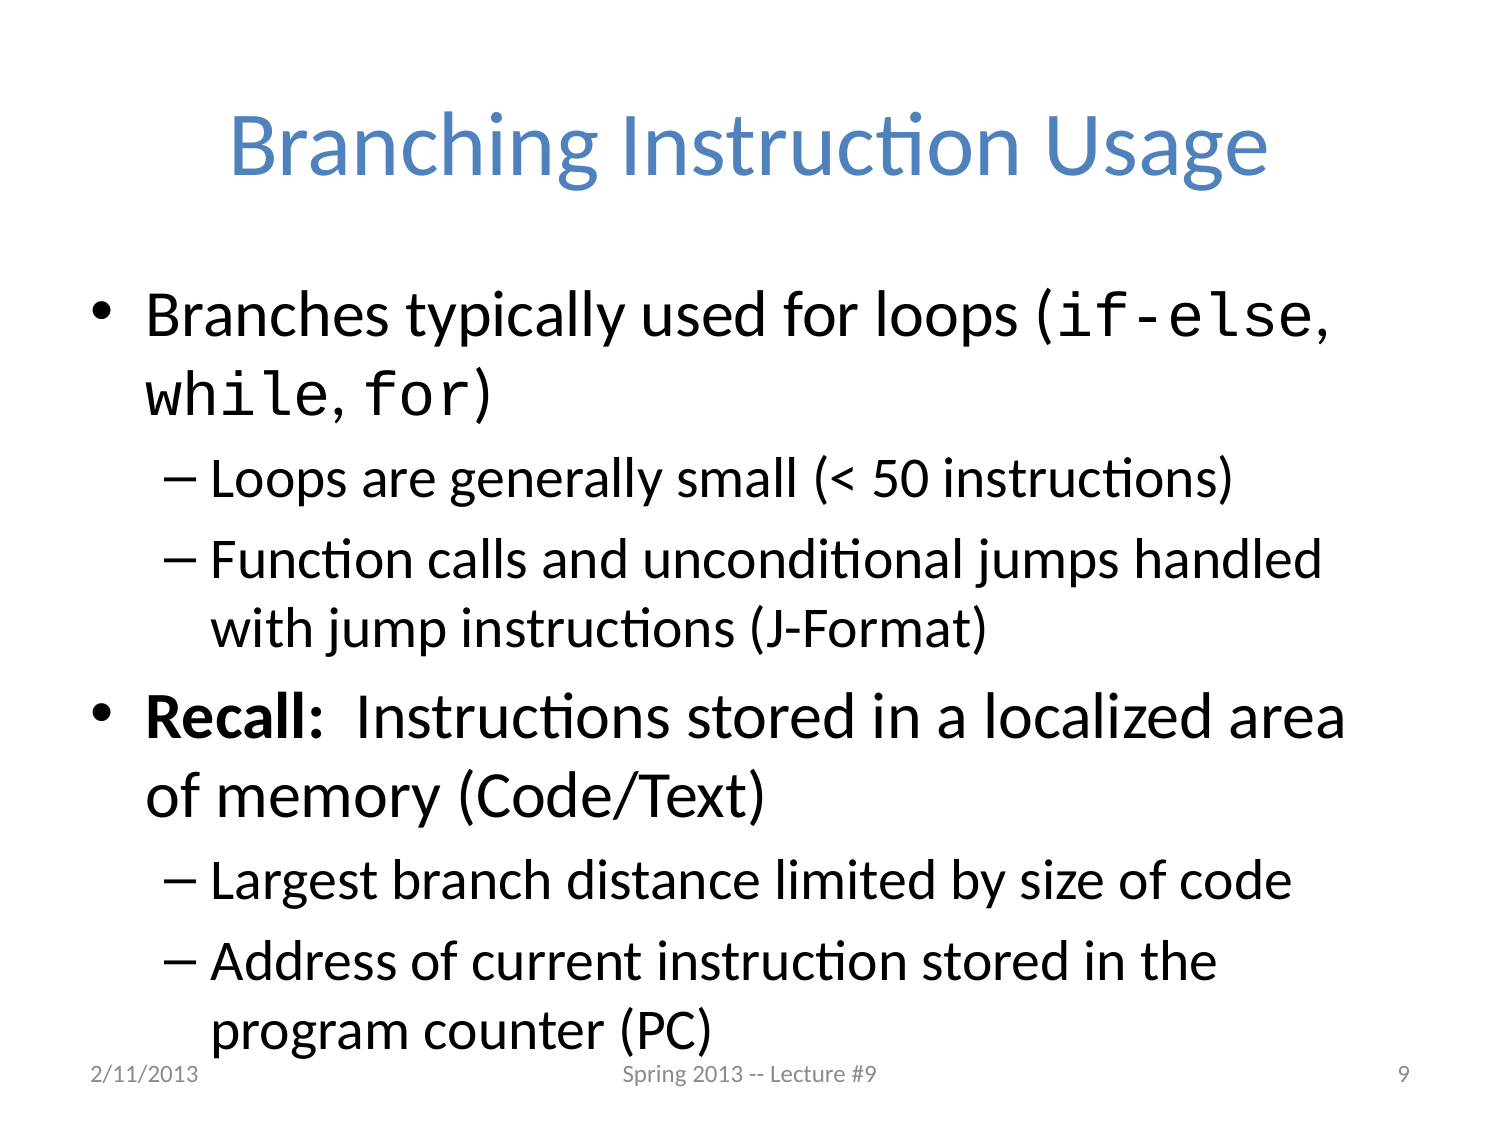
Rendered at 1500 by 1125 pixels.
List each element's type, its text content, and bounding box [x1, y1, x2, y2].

slide_number 9 [1074, 1042, 1425, 1103]
list Branches typically used for loops (if-else, while, for) Loops are generally small (< 50 instructions) Function calls and unconditional jumps handled with jump instructions (J-Format) Recall: Instructions stored in a localized area of memory (Code/Text) Largest branch distance limited by size of code Address of current instruction stored in the program counter (PC) [75, 262, 1425, 1073]
footer Spring 2013 -- Lecture #9 [512, 1042, 988, 1103]
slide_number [75, 1042, 425, 1103]
title Branching Instruction Usage [75, 45, 1425, 233]
